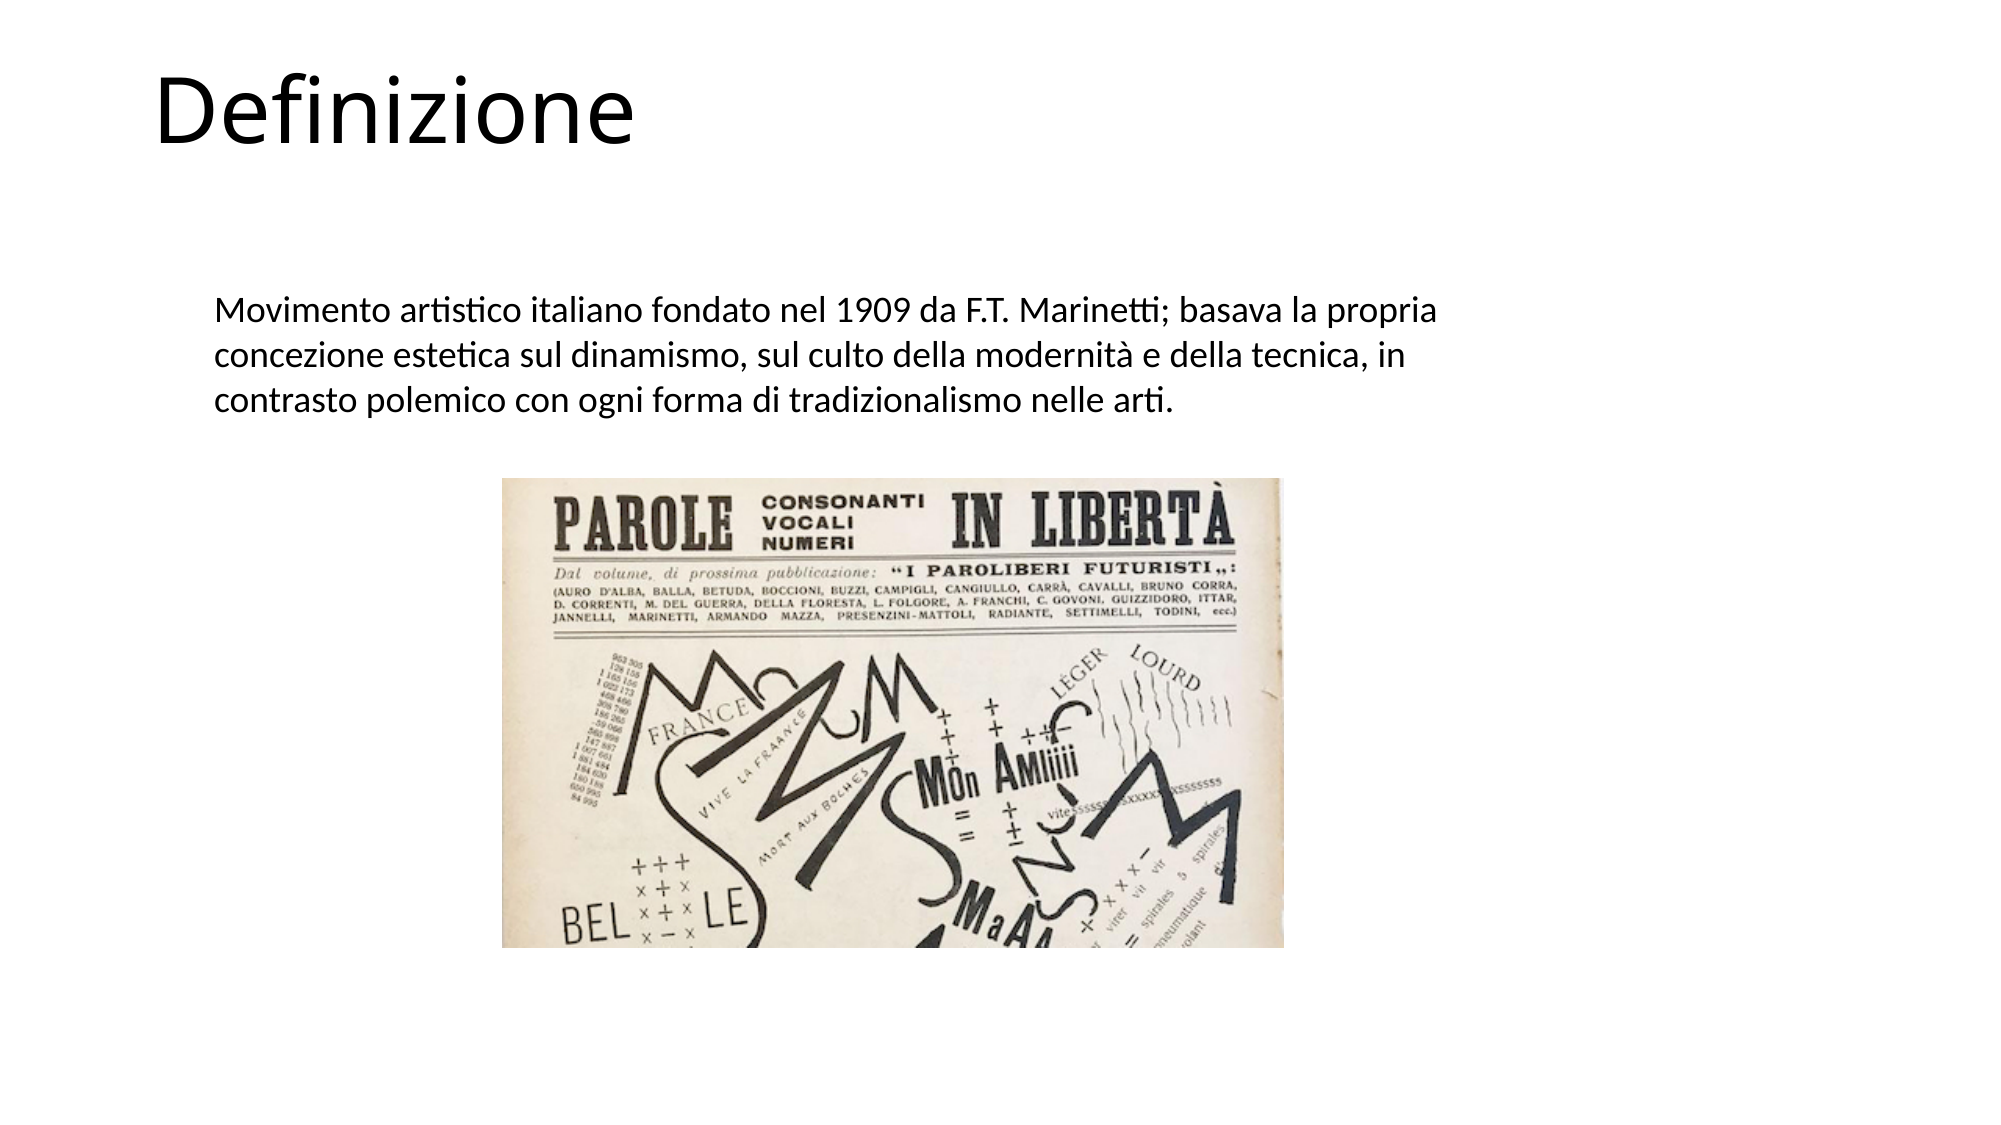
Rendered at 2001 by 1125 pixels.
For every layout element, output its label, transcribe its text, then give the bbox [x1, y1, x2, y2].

title Definizione [137, 59, 1863, 278]
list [501, 478, 1284, 948]
text_box Movimento artistico italiano fondato nel 1909 da F.T. Marinetti; basava la propria concezione estetica sul dinamismo, sul culto della modernità e della tecnica, in contrasto polemico con ogni forma di tradizionalismo nelle arti. [199, 277, 1538, 427]
